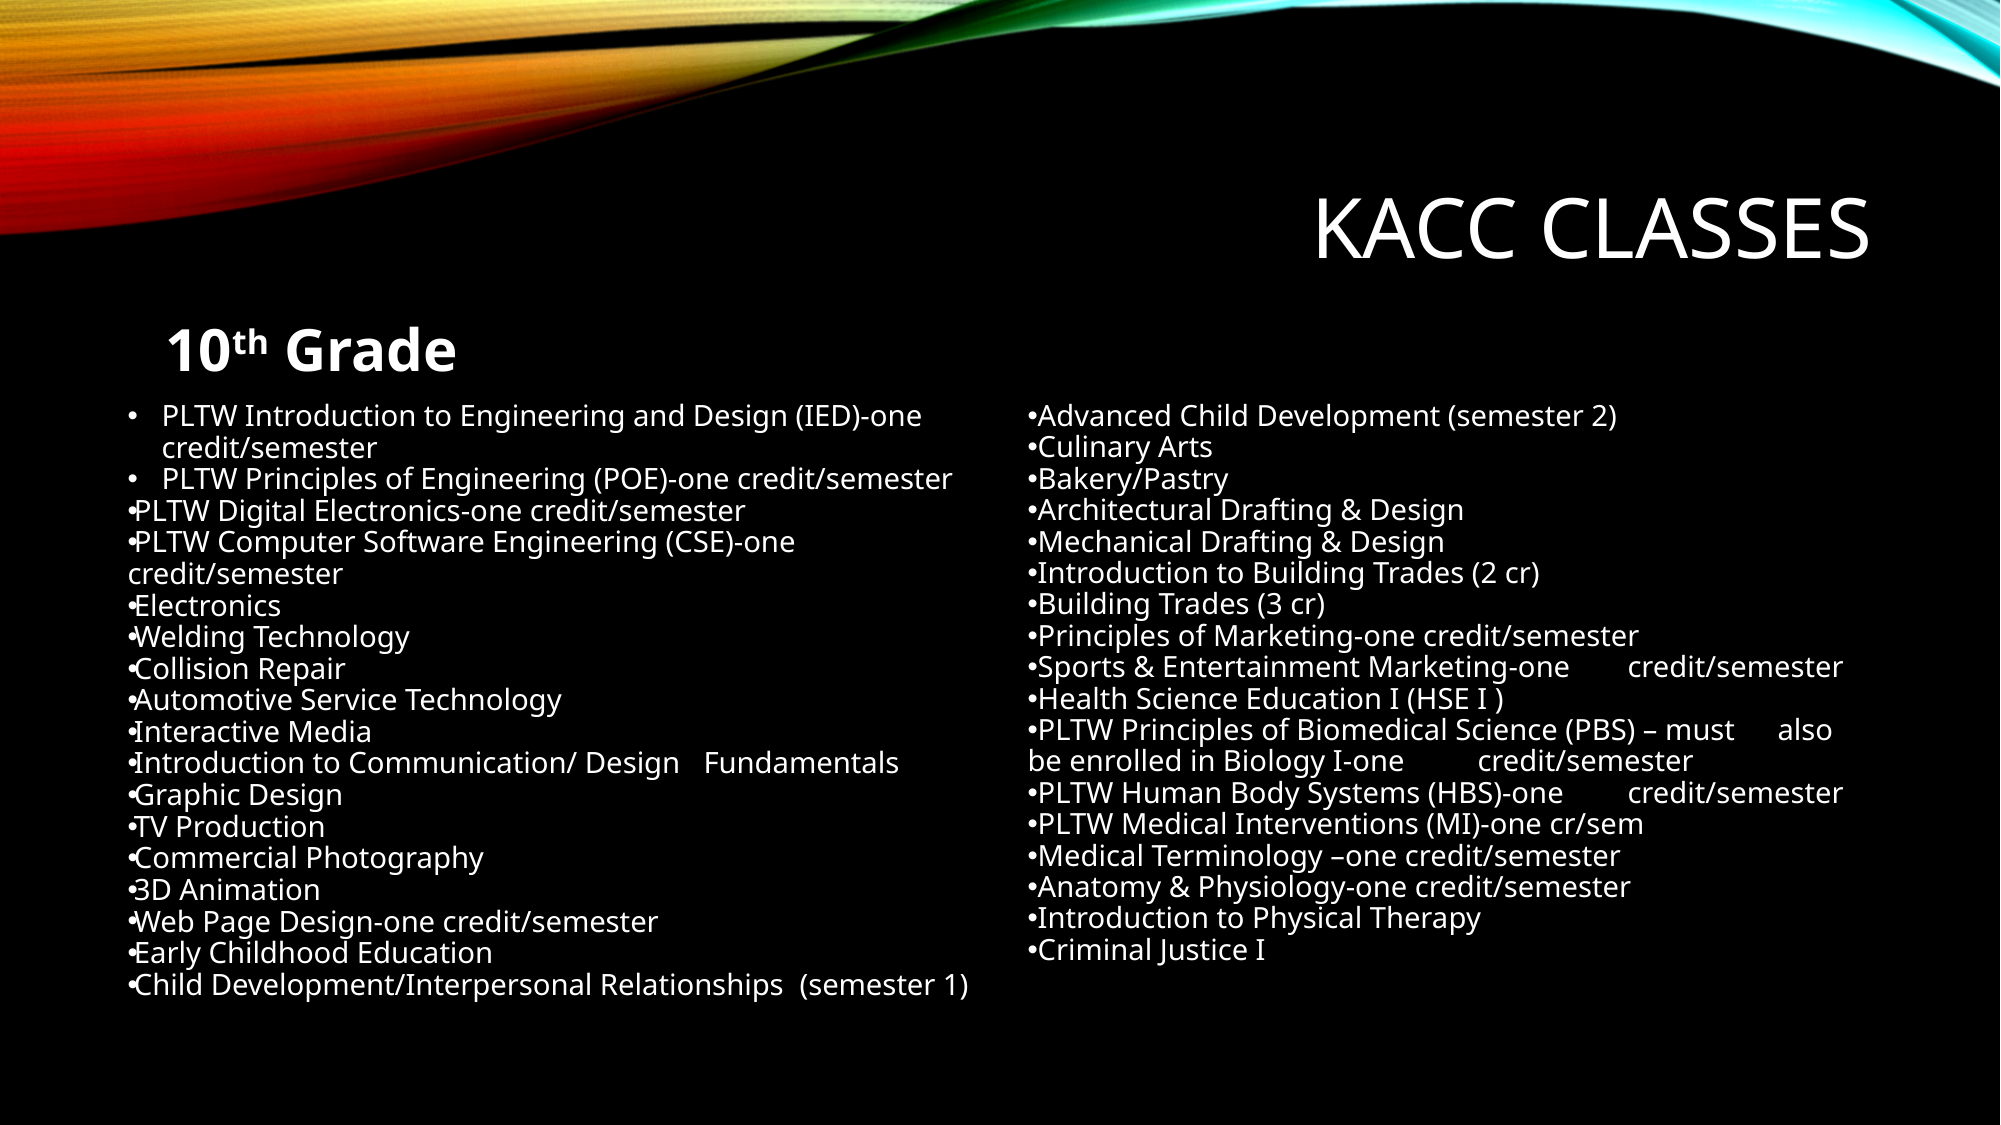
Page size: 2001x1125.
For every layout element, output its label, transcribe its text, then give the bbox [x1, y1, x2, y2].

picture [0, 0, 2000, 237]
list 10th Grade [150, 282, 984, 393]
title KACC Classes [474, 125, 1888, 338]
list Advanced Child Development (semester 2) Culinary Arts Bakery/Pastry Architectural Drafting & Design Mechanical Drafting & Design Introduction to Building Trades (2 cr) Building Trades (3 cr) Principles of Marketing-one credit/semester Sports & Entertainment Marketing-one credit/semester Health Science Education I (HSE I ) PLTW Principles of Biomedical Science (PBS) – must also be enrolled in Biology I-one credit/semester PLTW Human Body Systems (HBS)-one credit/semester PLTW Medical Interventions (MI)-one cr/sem Medical Terminology –one credit/semester Anatomy & Physiology-one credit/semester Introduction to Physical Therapy Criminal Justice I [1012, 393, 1888, 1021]
list PLTW Introduction to Engineering and Design (IED)-one credit/semester PLTW Principles of Engineering (POE)-one credit/semester PLTW Digital Electronics-one credit/semester PLTW Computer Software Engineering (CSE)-one credit/semester Electronics Welding Technology Collision Repair Automotive Service Technology Interactive Media Introduction to Communication/ Design Fundamentals Graphic Design TV Production Commercial Photography 3D Animation Web Page Design-one credit/semester Early Childhood Education Child Development/Interpersonal Relationships (semester 1) [112, 393, 984, 1021]
